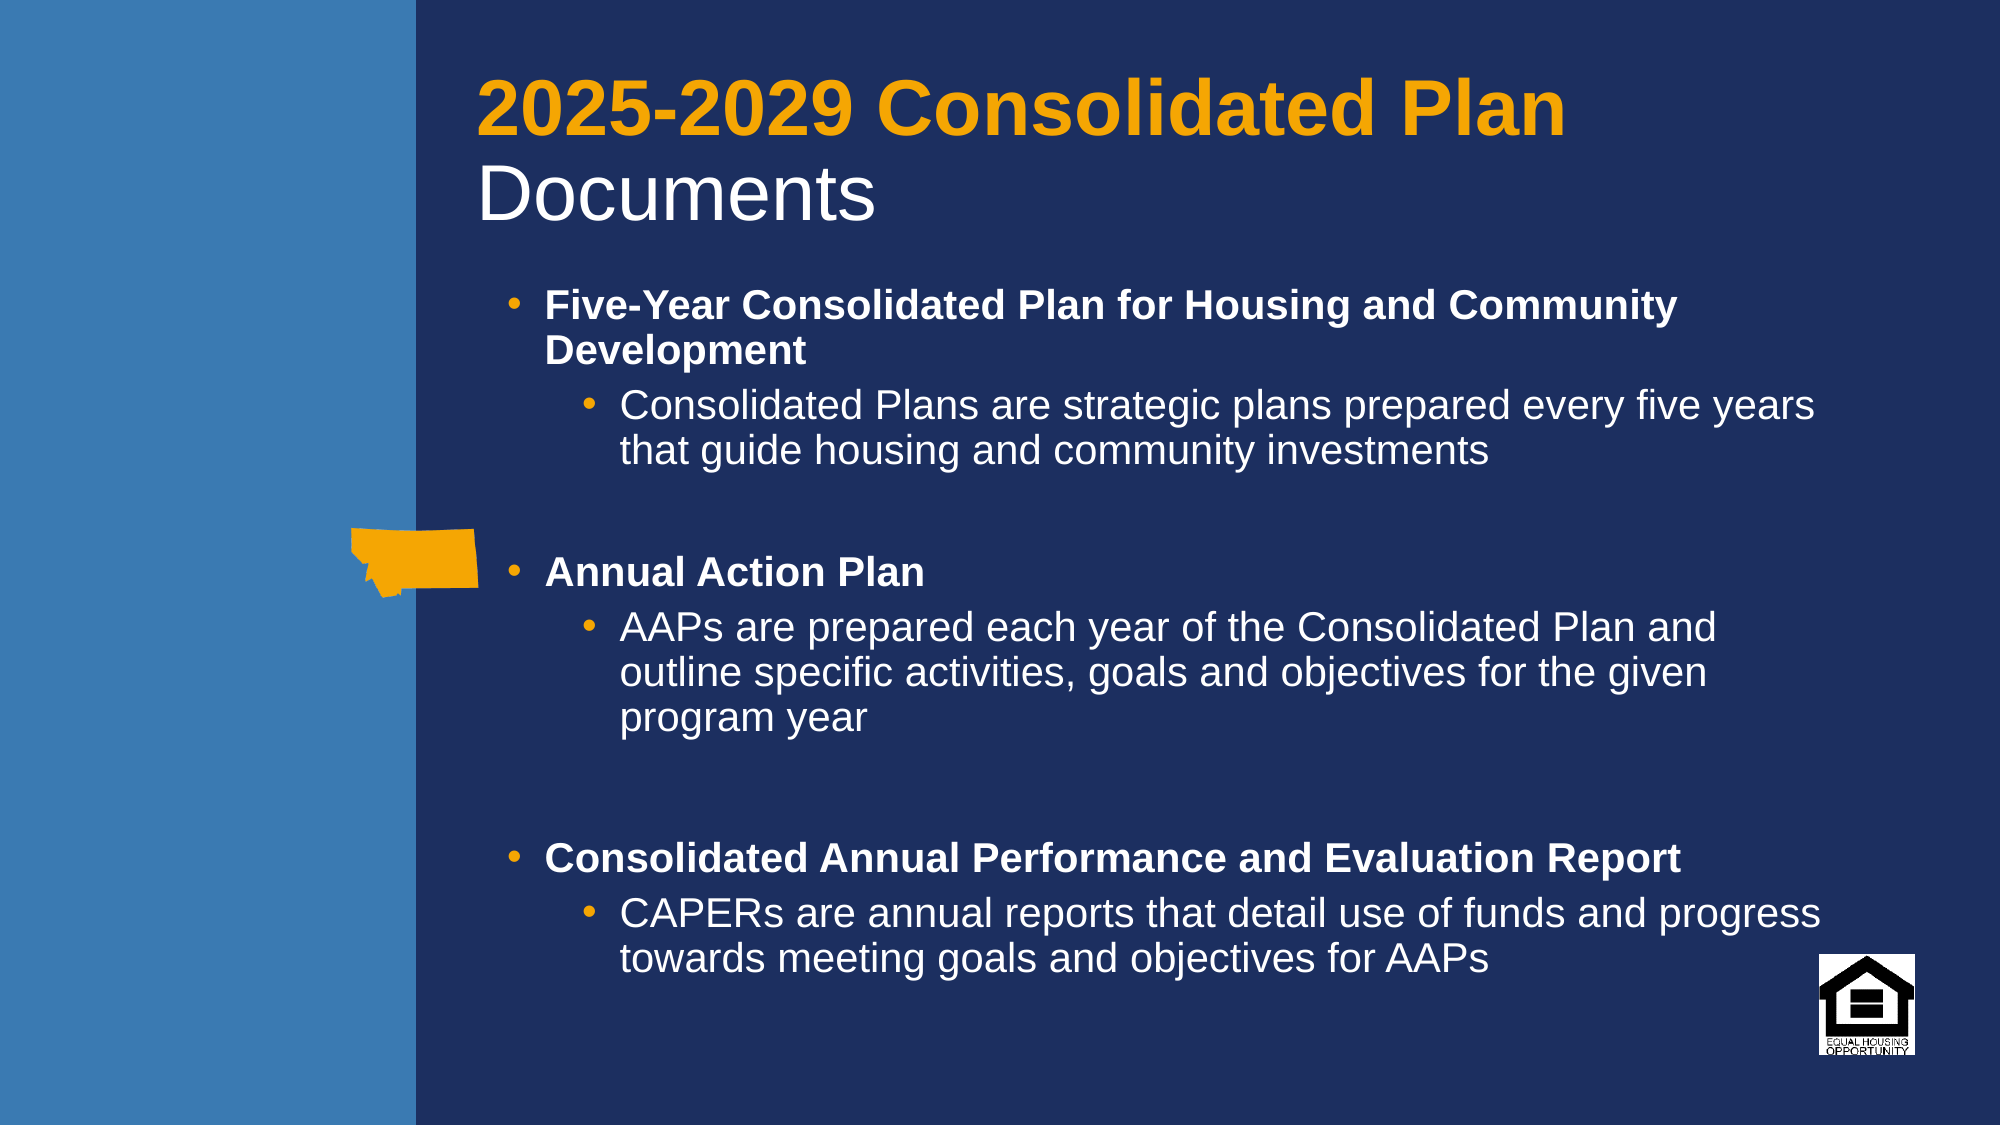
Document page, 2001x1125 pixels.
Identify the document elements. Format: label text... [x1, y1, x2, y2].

list Five-Year Consolidated Plan for Housing and Community Development Consolidated Plans are strategic plans prepared every five years that guide housing and community investments Annual Action Plan AAPs are prepared each year of the Consolidated Plan and outline specific activities, goals and objectives for the given program year Consolidated Annual Performance and Evaluation Report CAPERs are annual reports that detail use of funds and progress towards meeting goals and objectives for AAPs [492, 275, 1842, 1006]
title 2025-2029 Consolidated Plan Documents [461, 43, 1812, 261]
picture [349, 522, 480, 603]
picture [1819, 954, 1915, 1056]
